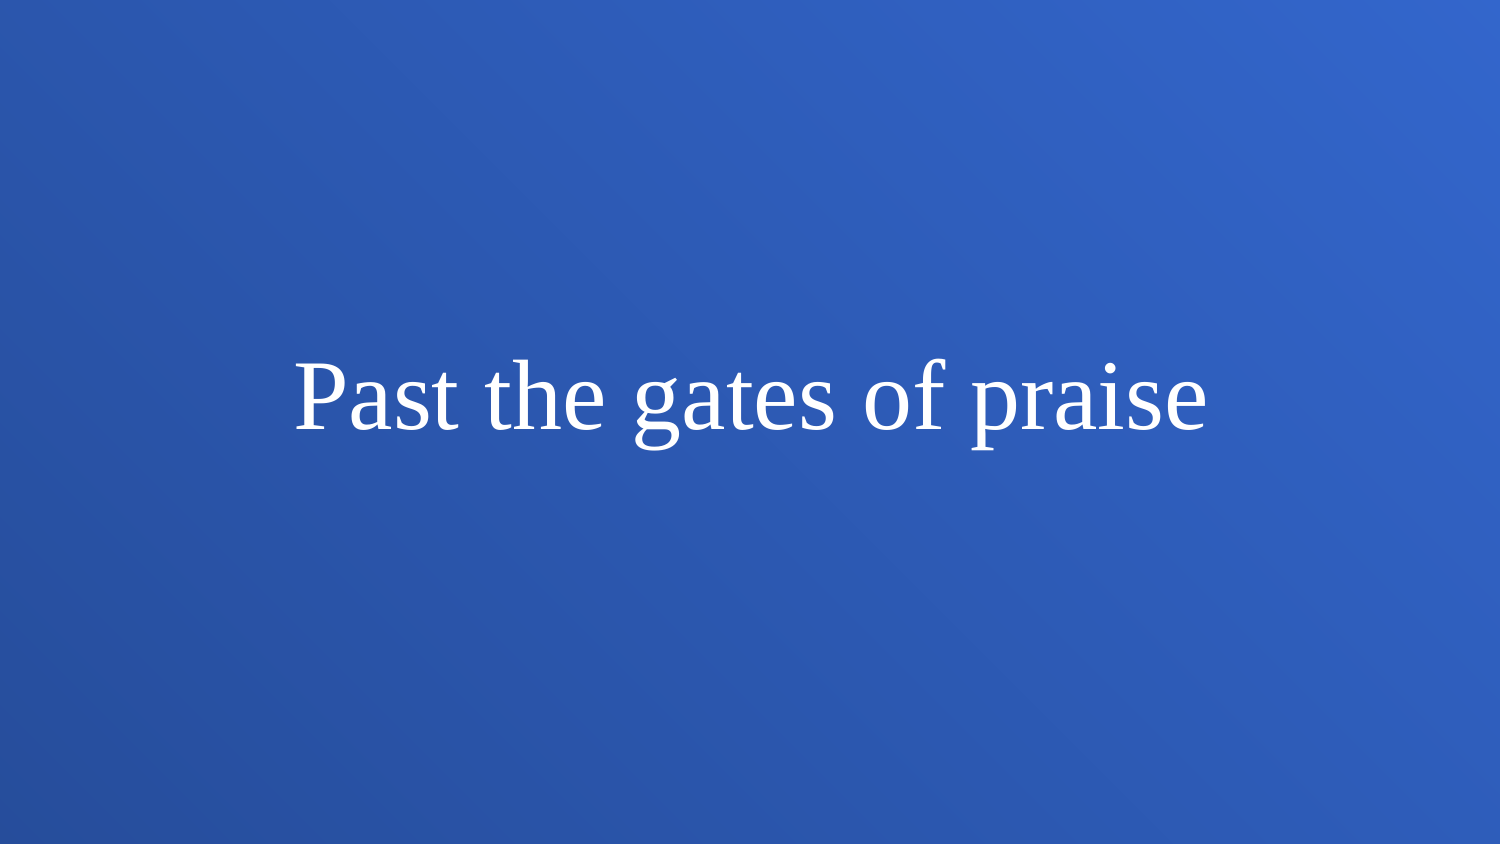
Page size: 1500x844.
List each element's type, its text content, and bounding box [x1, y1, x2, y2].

text_box Past the gates of praise [1, 321, 1500, 457]
